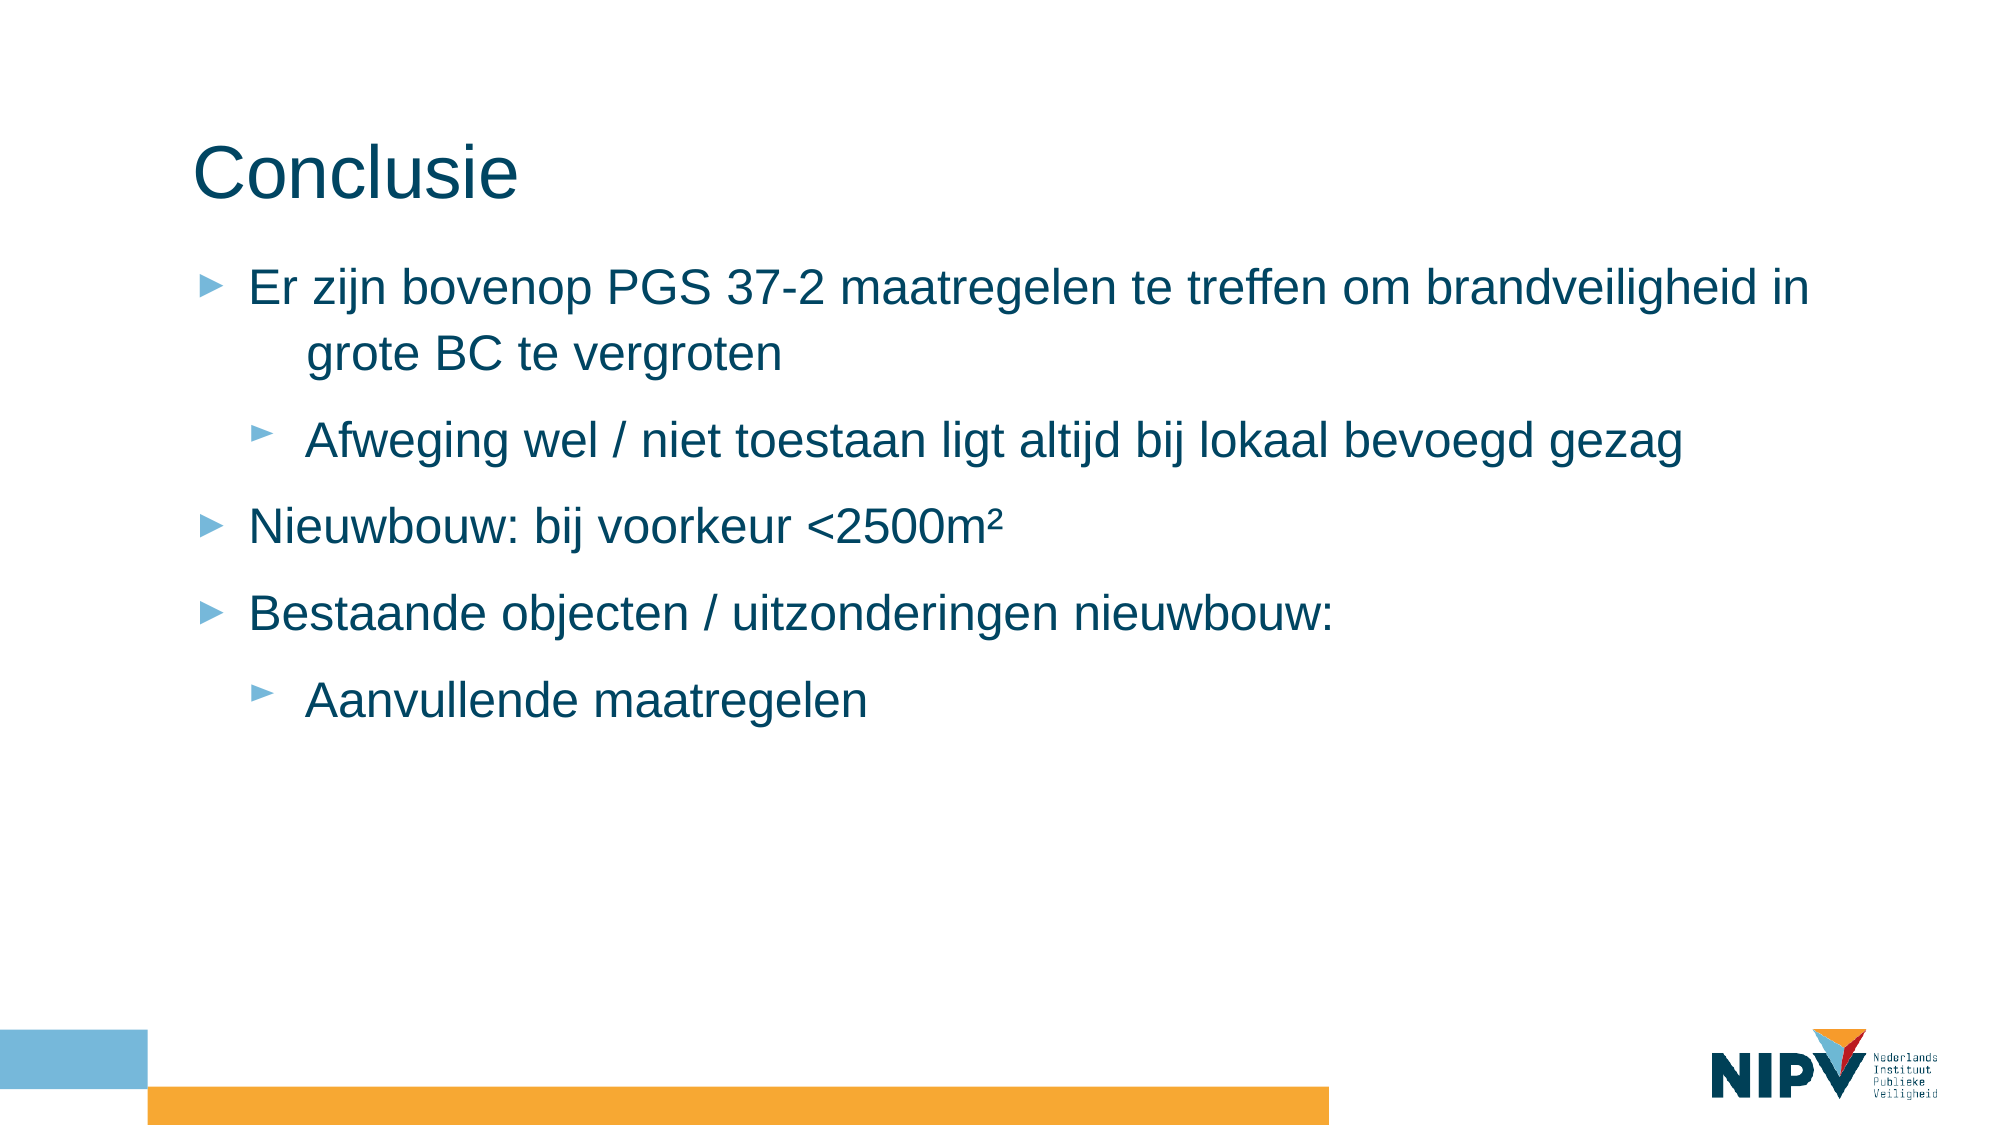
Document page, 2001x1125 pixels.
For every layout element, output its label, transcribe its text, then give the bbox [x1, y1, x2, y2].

picture [1712, 1029, 1937, 1100]
text_box Er zijn bovenop PGS 37-2 maatregelen te treffen om brandveiligheid in grote BC te vergroten Afweging wel / niet toestaan ligt altijd bij lokaal bevoegd gezag Nieuwbouw: bij voorkeur <2500m² Bestaande objecten / uitzonderingen nieuwbouw: Aanvullende maatregelen [190, 246, 1818, 728]
title Conclusie [190, 121, 1324, 246]
